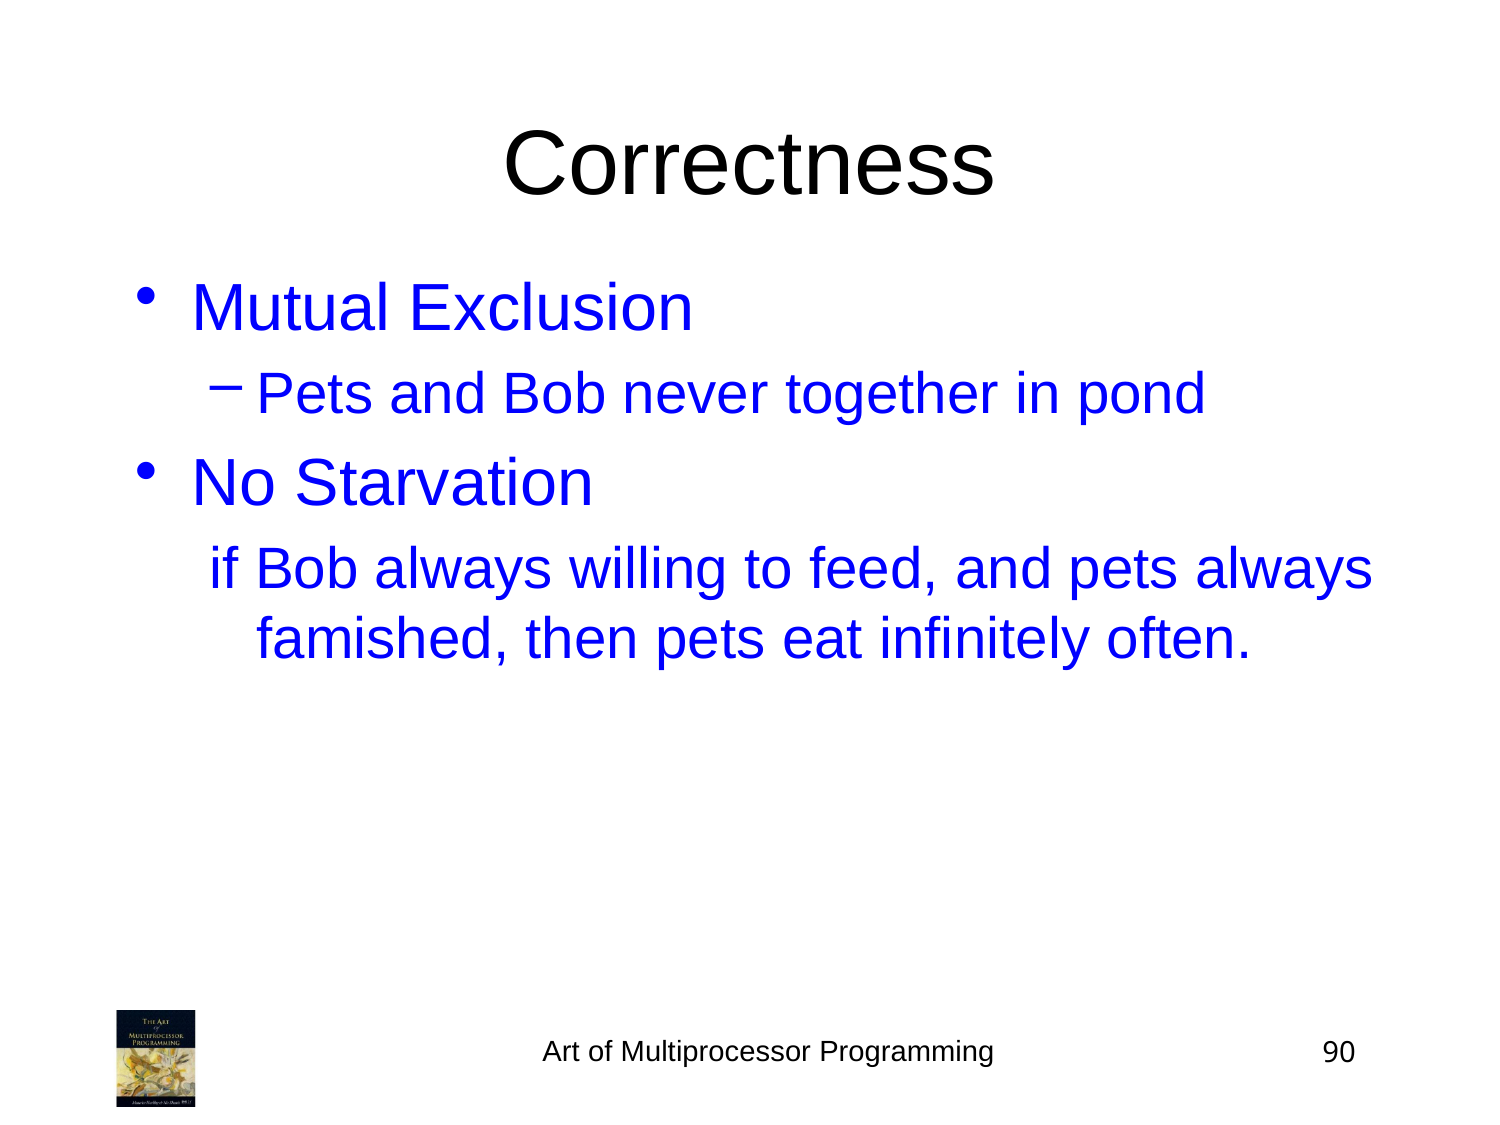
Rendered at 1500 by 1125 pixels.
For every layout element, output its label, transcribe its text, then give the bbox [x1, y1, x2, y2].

text_box 90 [1058, 1025, 1371, 1101]
picture [107, 1010, 204, 1107]
list Mutual Exclusion Pets and Bob never together in pond No Starvation if Bob always willing to feed, and pets always famished, then pets eat infinitely often. [119, 256, 1395, 931]
footer Art of Multiprocessor Programming [512, 1024, 1026, 1103]
title Correctness [112, 64, 1388, 252]
